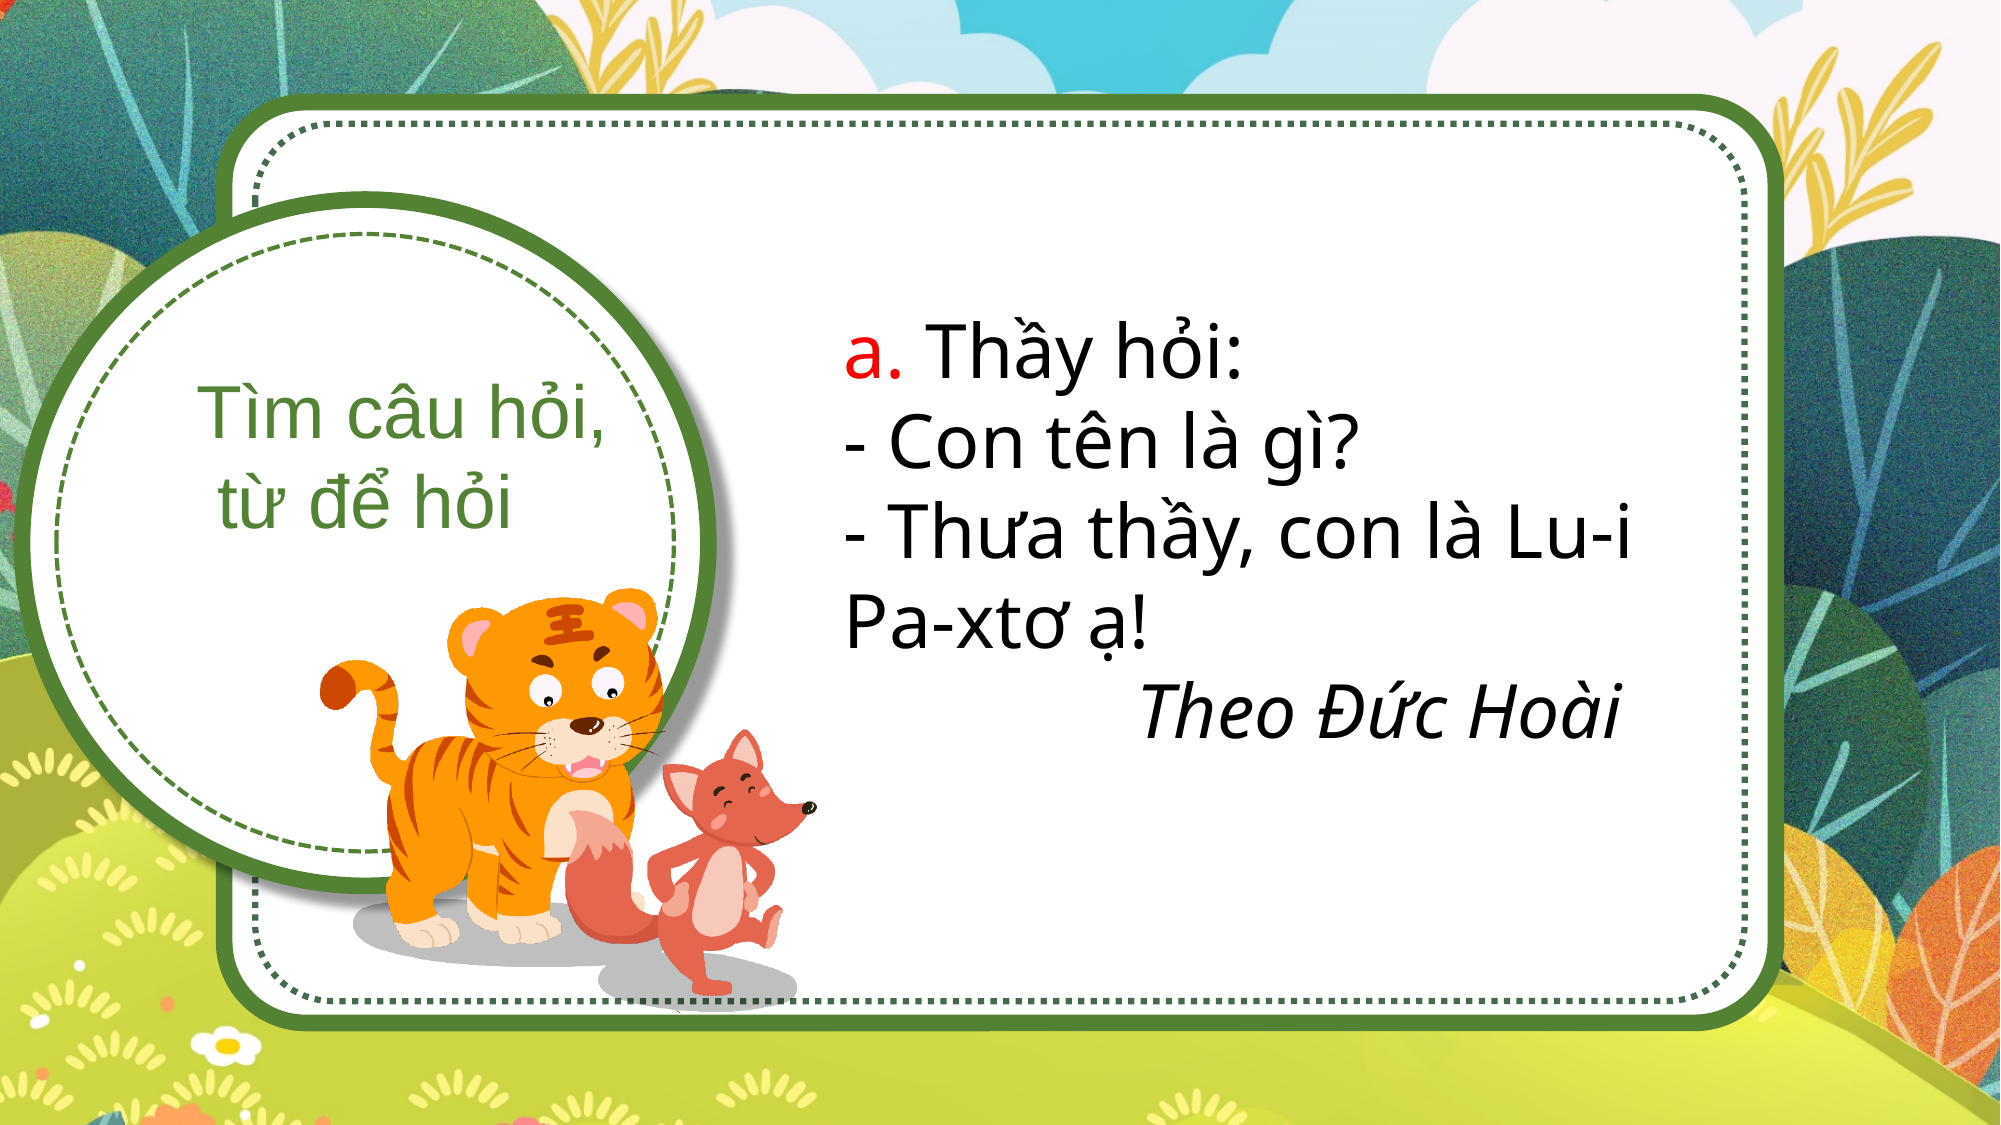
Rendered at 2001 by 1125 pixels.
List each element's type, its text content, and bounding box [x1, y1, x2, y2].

text_box a. Thầy hỏi: - Con tên là gì? - Thưa thầy, con là Lu-i Pa-xtơ ạ! Theo Đức Hoài [858, 296, 1703, 761]
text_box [21, 199, 858, 1051]
picture [0, 0, 2000, 1125]
